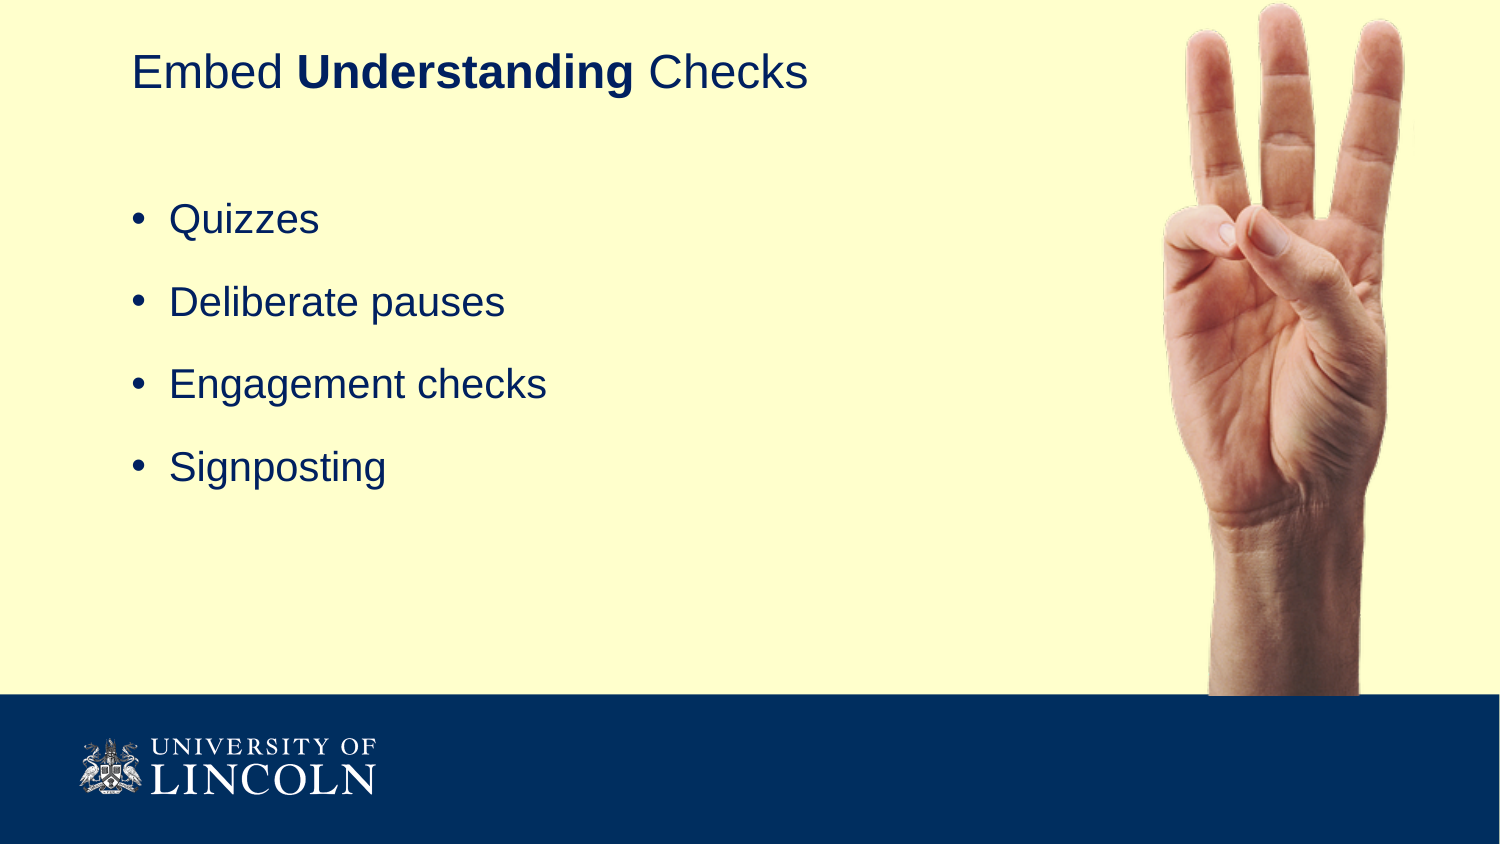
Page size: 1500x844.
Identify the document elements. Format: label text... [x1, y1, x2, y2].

picture [0, 0, 1500, 844]
list Quizzes Deliberate pauses Engagement checks Signposting [116, 190, 835, 621]
title Embed Understanding Checks [116, 39, 939, 90]
